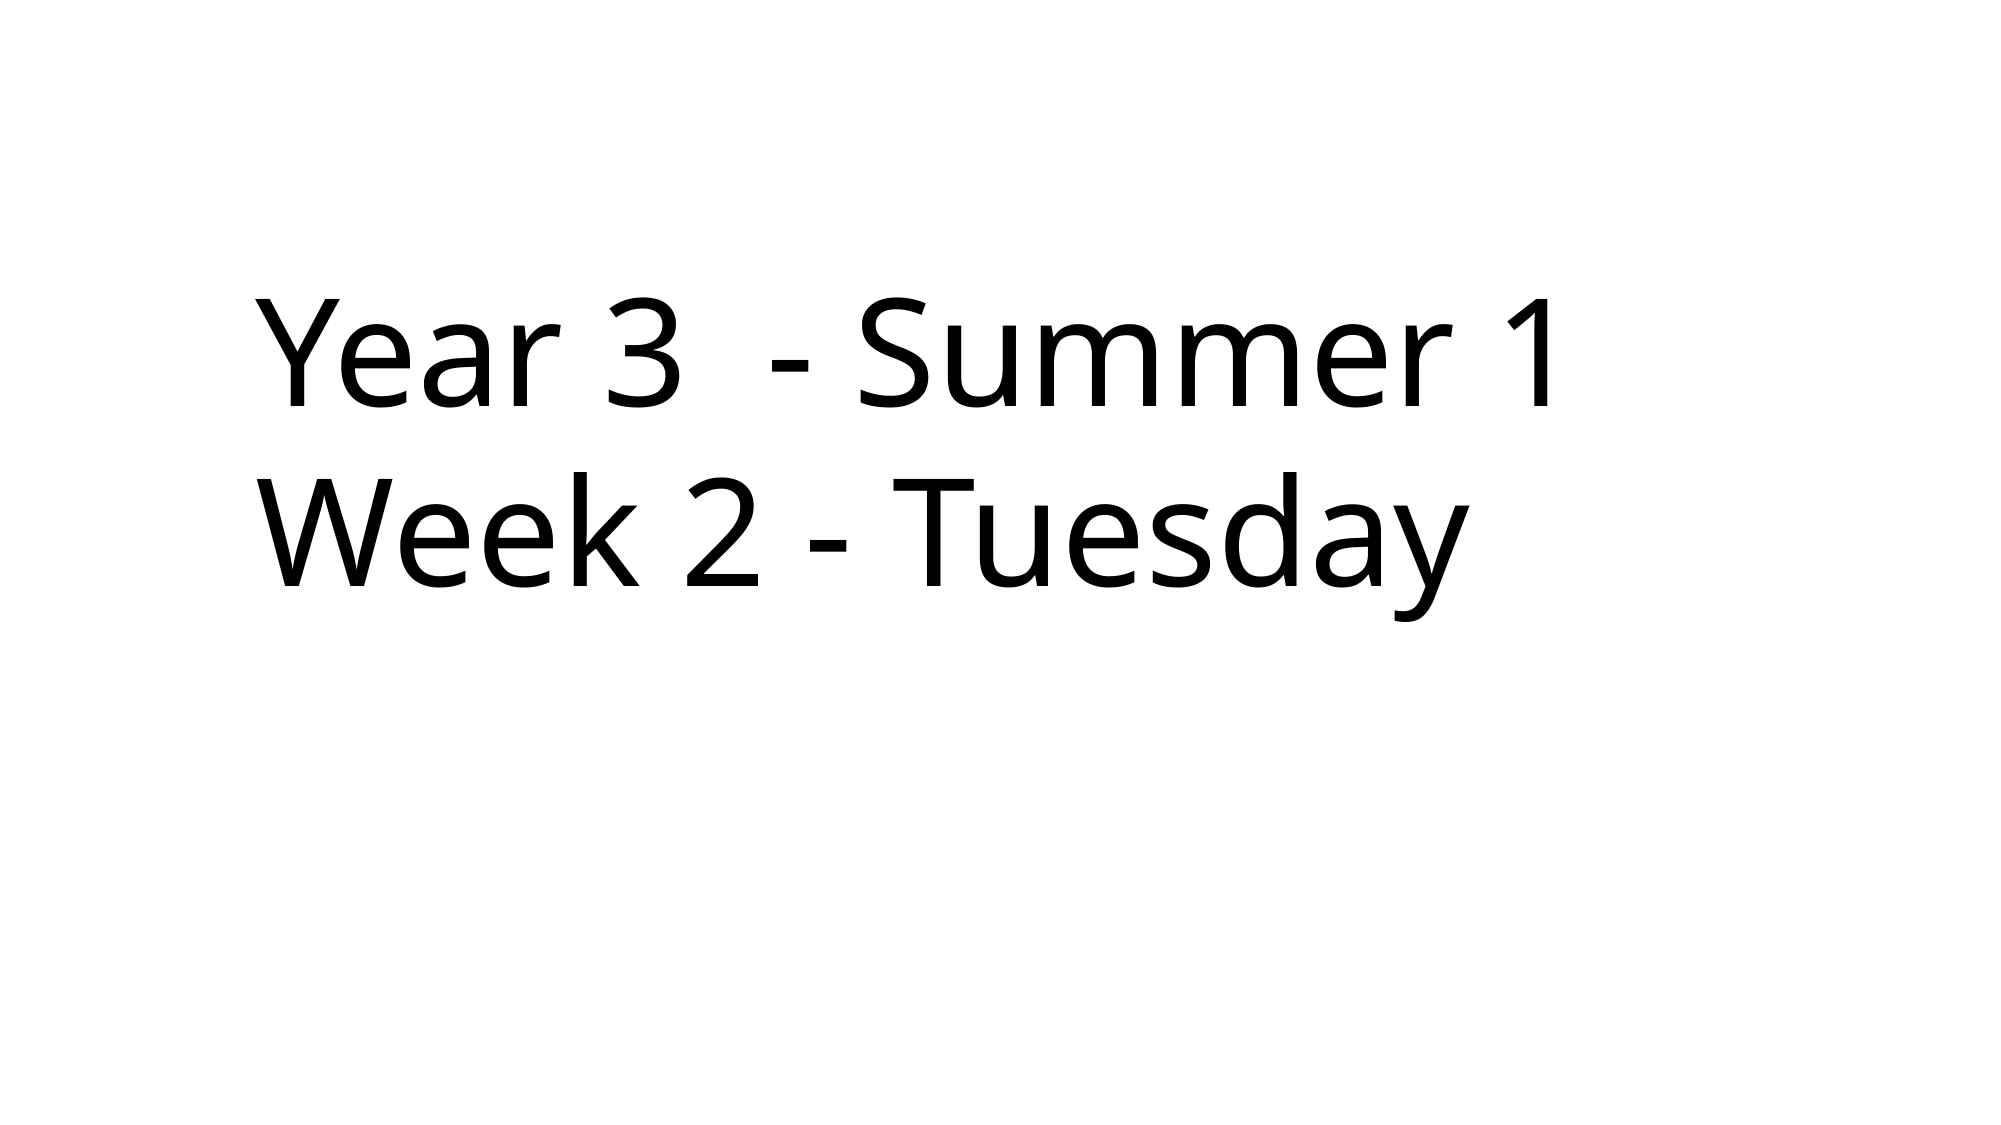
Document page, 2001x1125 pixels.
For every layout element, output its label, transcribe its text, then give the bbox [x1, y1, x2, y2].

text_box Year 3 - Summer 1 Week 2 - Tuesday [241, 249, 1725, 804]
